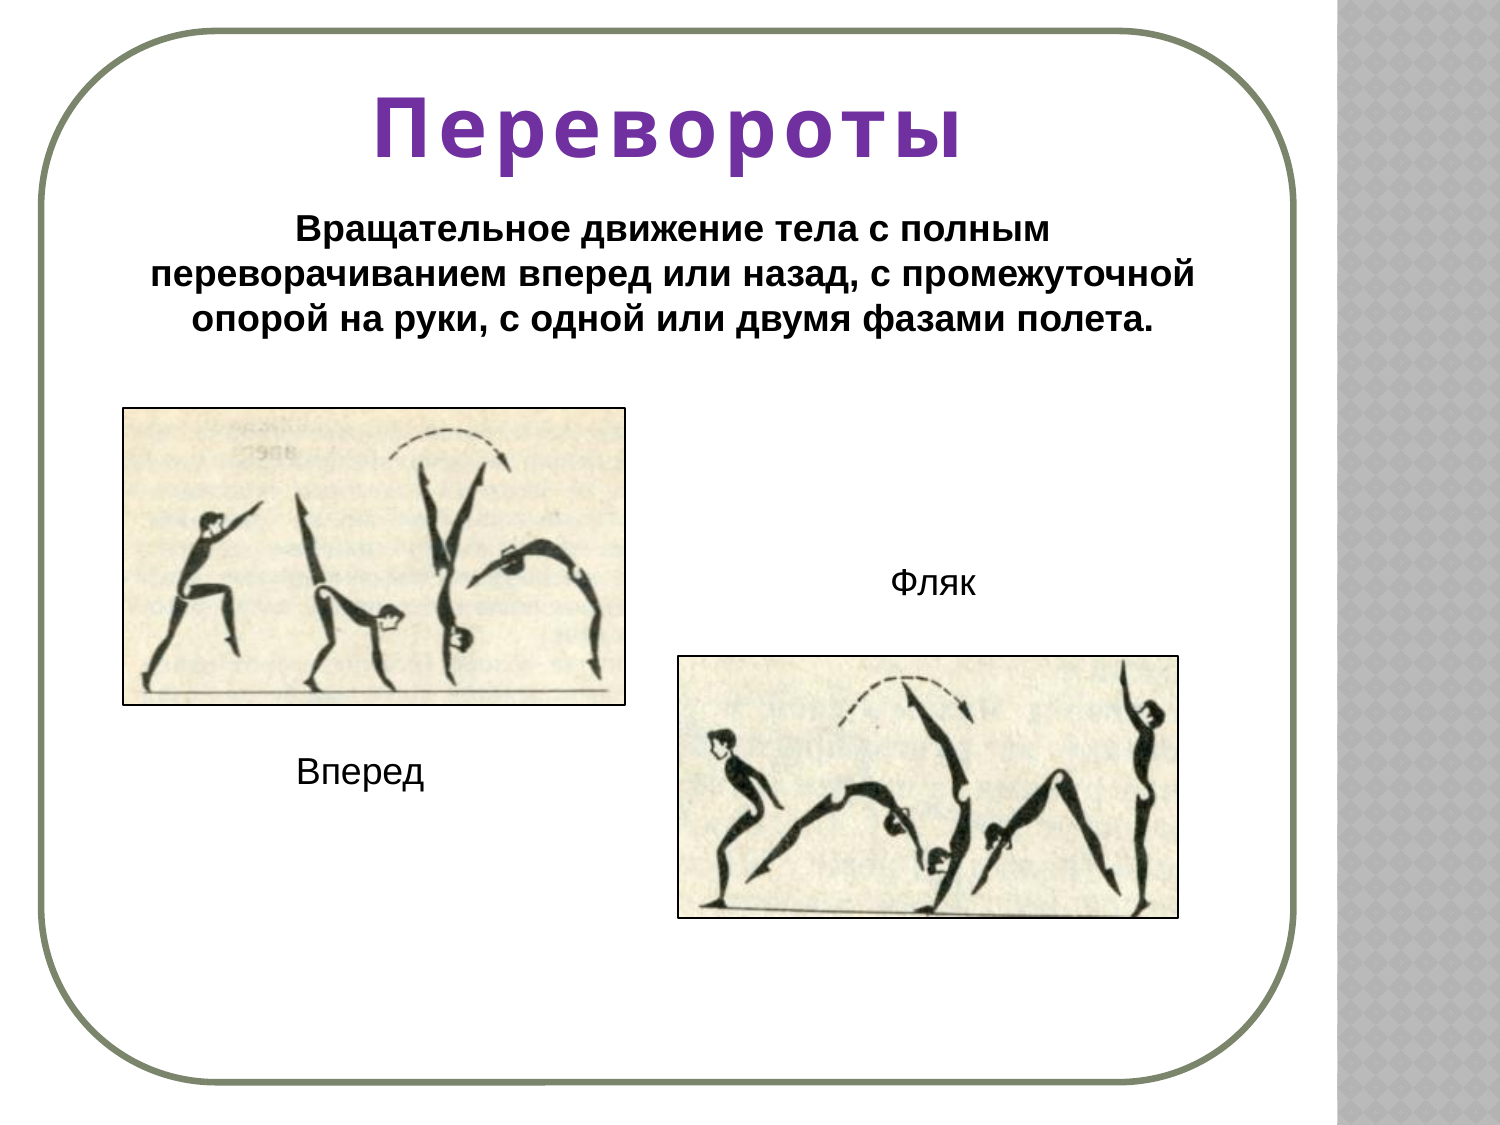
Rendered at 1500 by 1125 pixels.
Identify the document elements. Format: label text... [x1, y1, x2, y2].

text_box [37, 27, 1297, 1086]
picture [123, 408, 625, 705]
text_box Перевороты [355, 66, 979, 182]
text_box Вперед [265, 739, 455, 800]
picture [678, 656, 1178, 918]
text_box Вращательное движение тела с полным переворачиванием вперед или назад, с промежуточной опорой на руки, с одной или двумя фазами полета. [100, 196, 1247, 346]
text_box Фляк [844, 550, 1022, 611]
